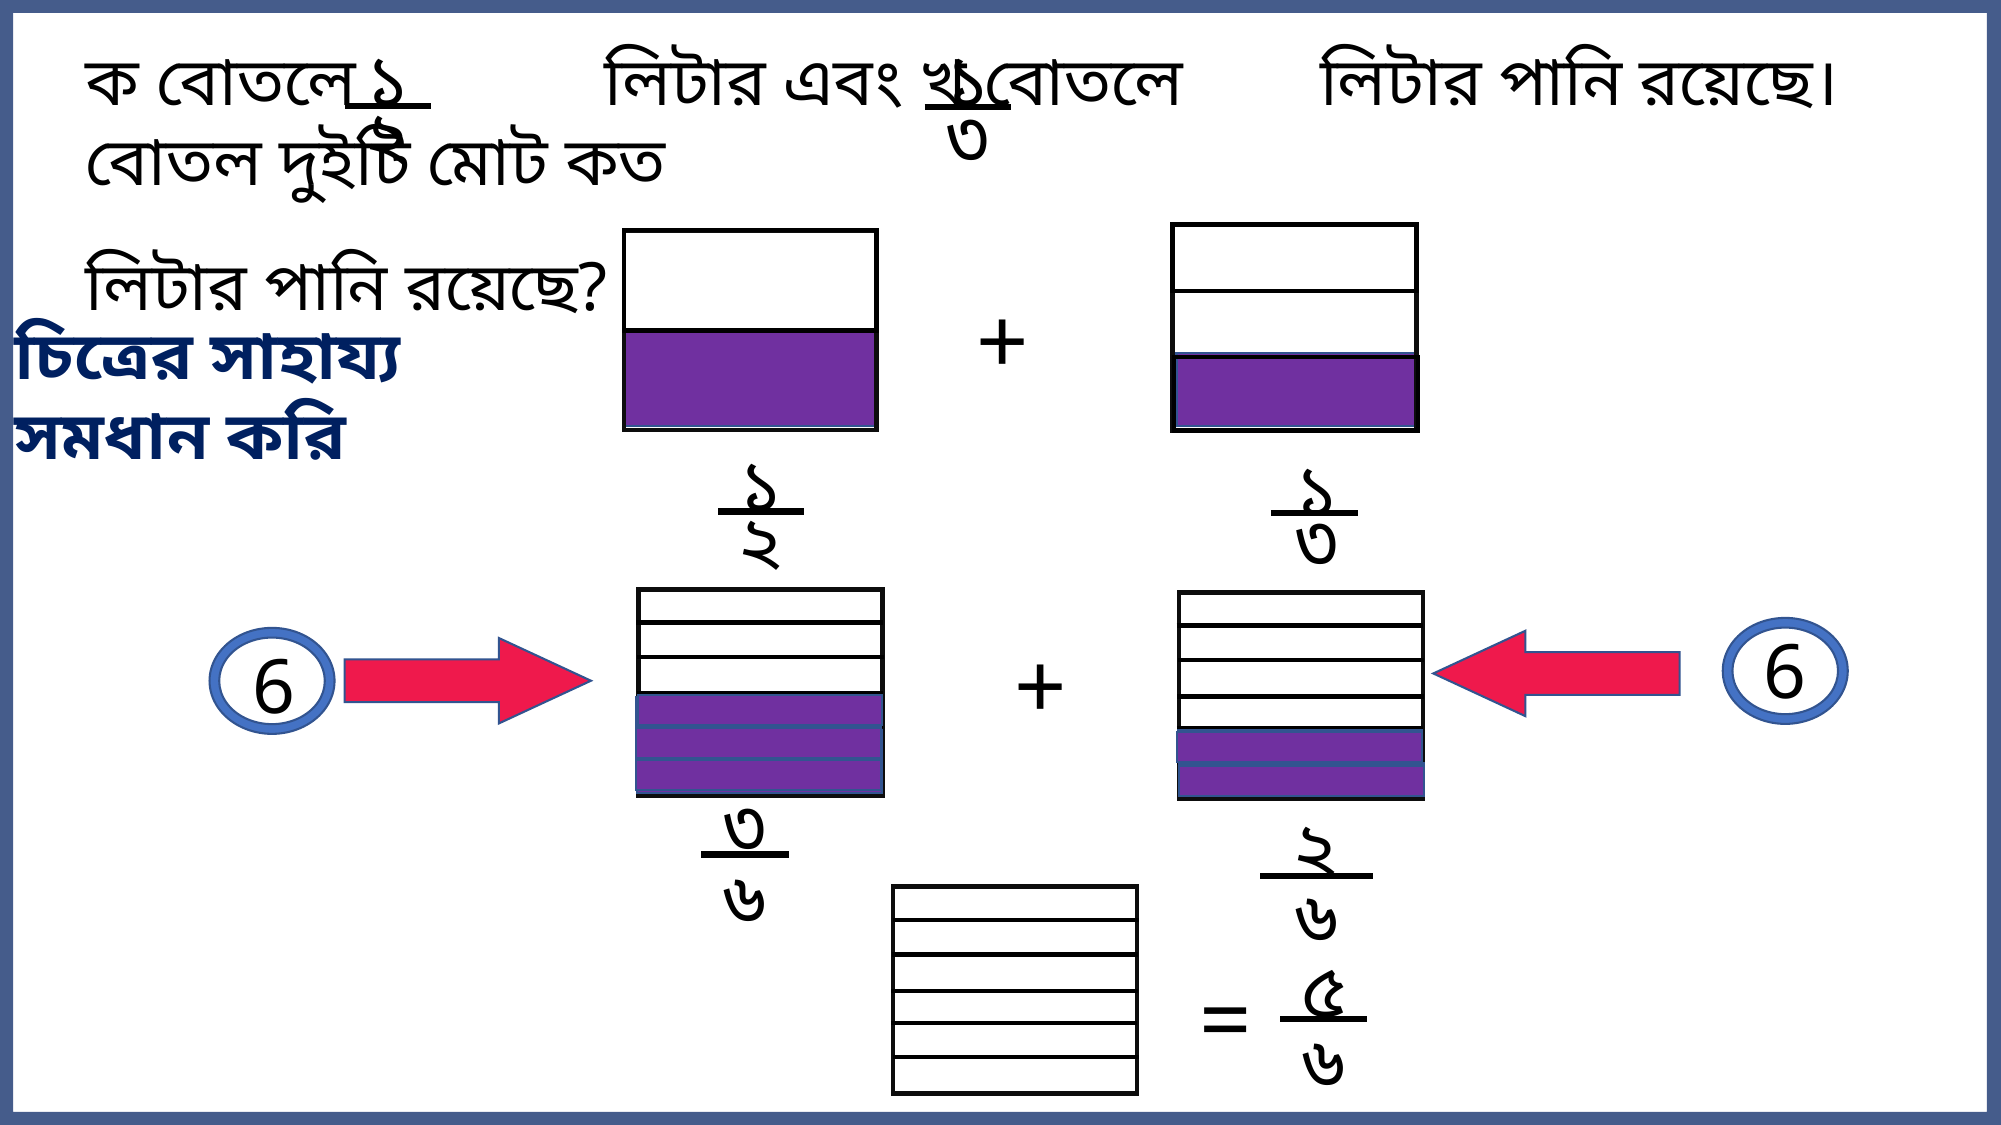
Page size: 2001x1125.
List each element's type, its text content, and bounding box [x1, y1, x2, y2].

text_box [1251, 935, 1397, 1096]
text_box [1176, 592, 1425, 799]
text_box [1177, 732, 1424, 797]
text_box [1244, 434, 1389, 558]
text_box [1172, 259, 1419, 431]
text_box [623, 259, 877, 430]
text_box + [999, 620, 1063, 746]
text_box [636, 589, 884, 797]
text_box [635, 694, 883, 791]
text_box + [961, 275, 1025, 400]
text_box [1222, 797, 1411, 967]
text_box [689, 430, 833, 553]
text_box = [1184, 953, 1242, 1079]
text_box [1433, 615, 1858, 724]
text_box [70, 23, 1992, 259]
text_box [672, 793, 818, 932]
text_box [890, 886, 1140, 1094]
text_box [201, 627, 591, 737]
text_box চিত্রের সাহায্য সমধান করি [0, 305, 571, 481]
